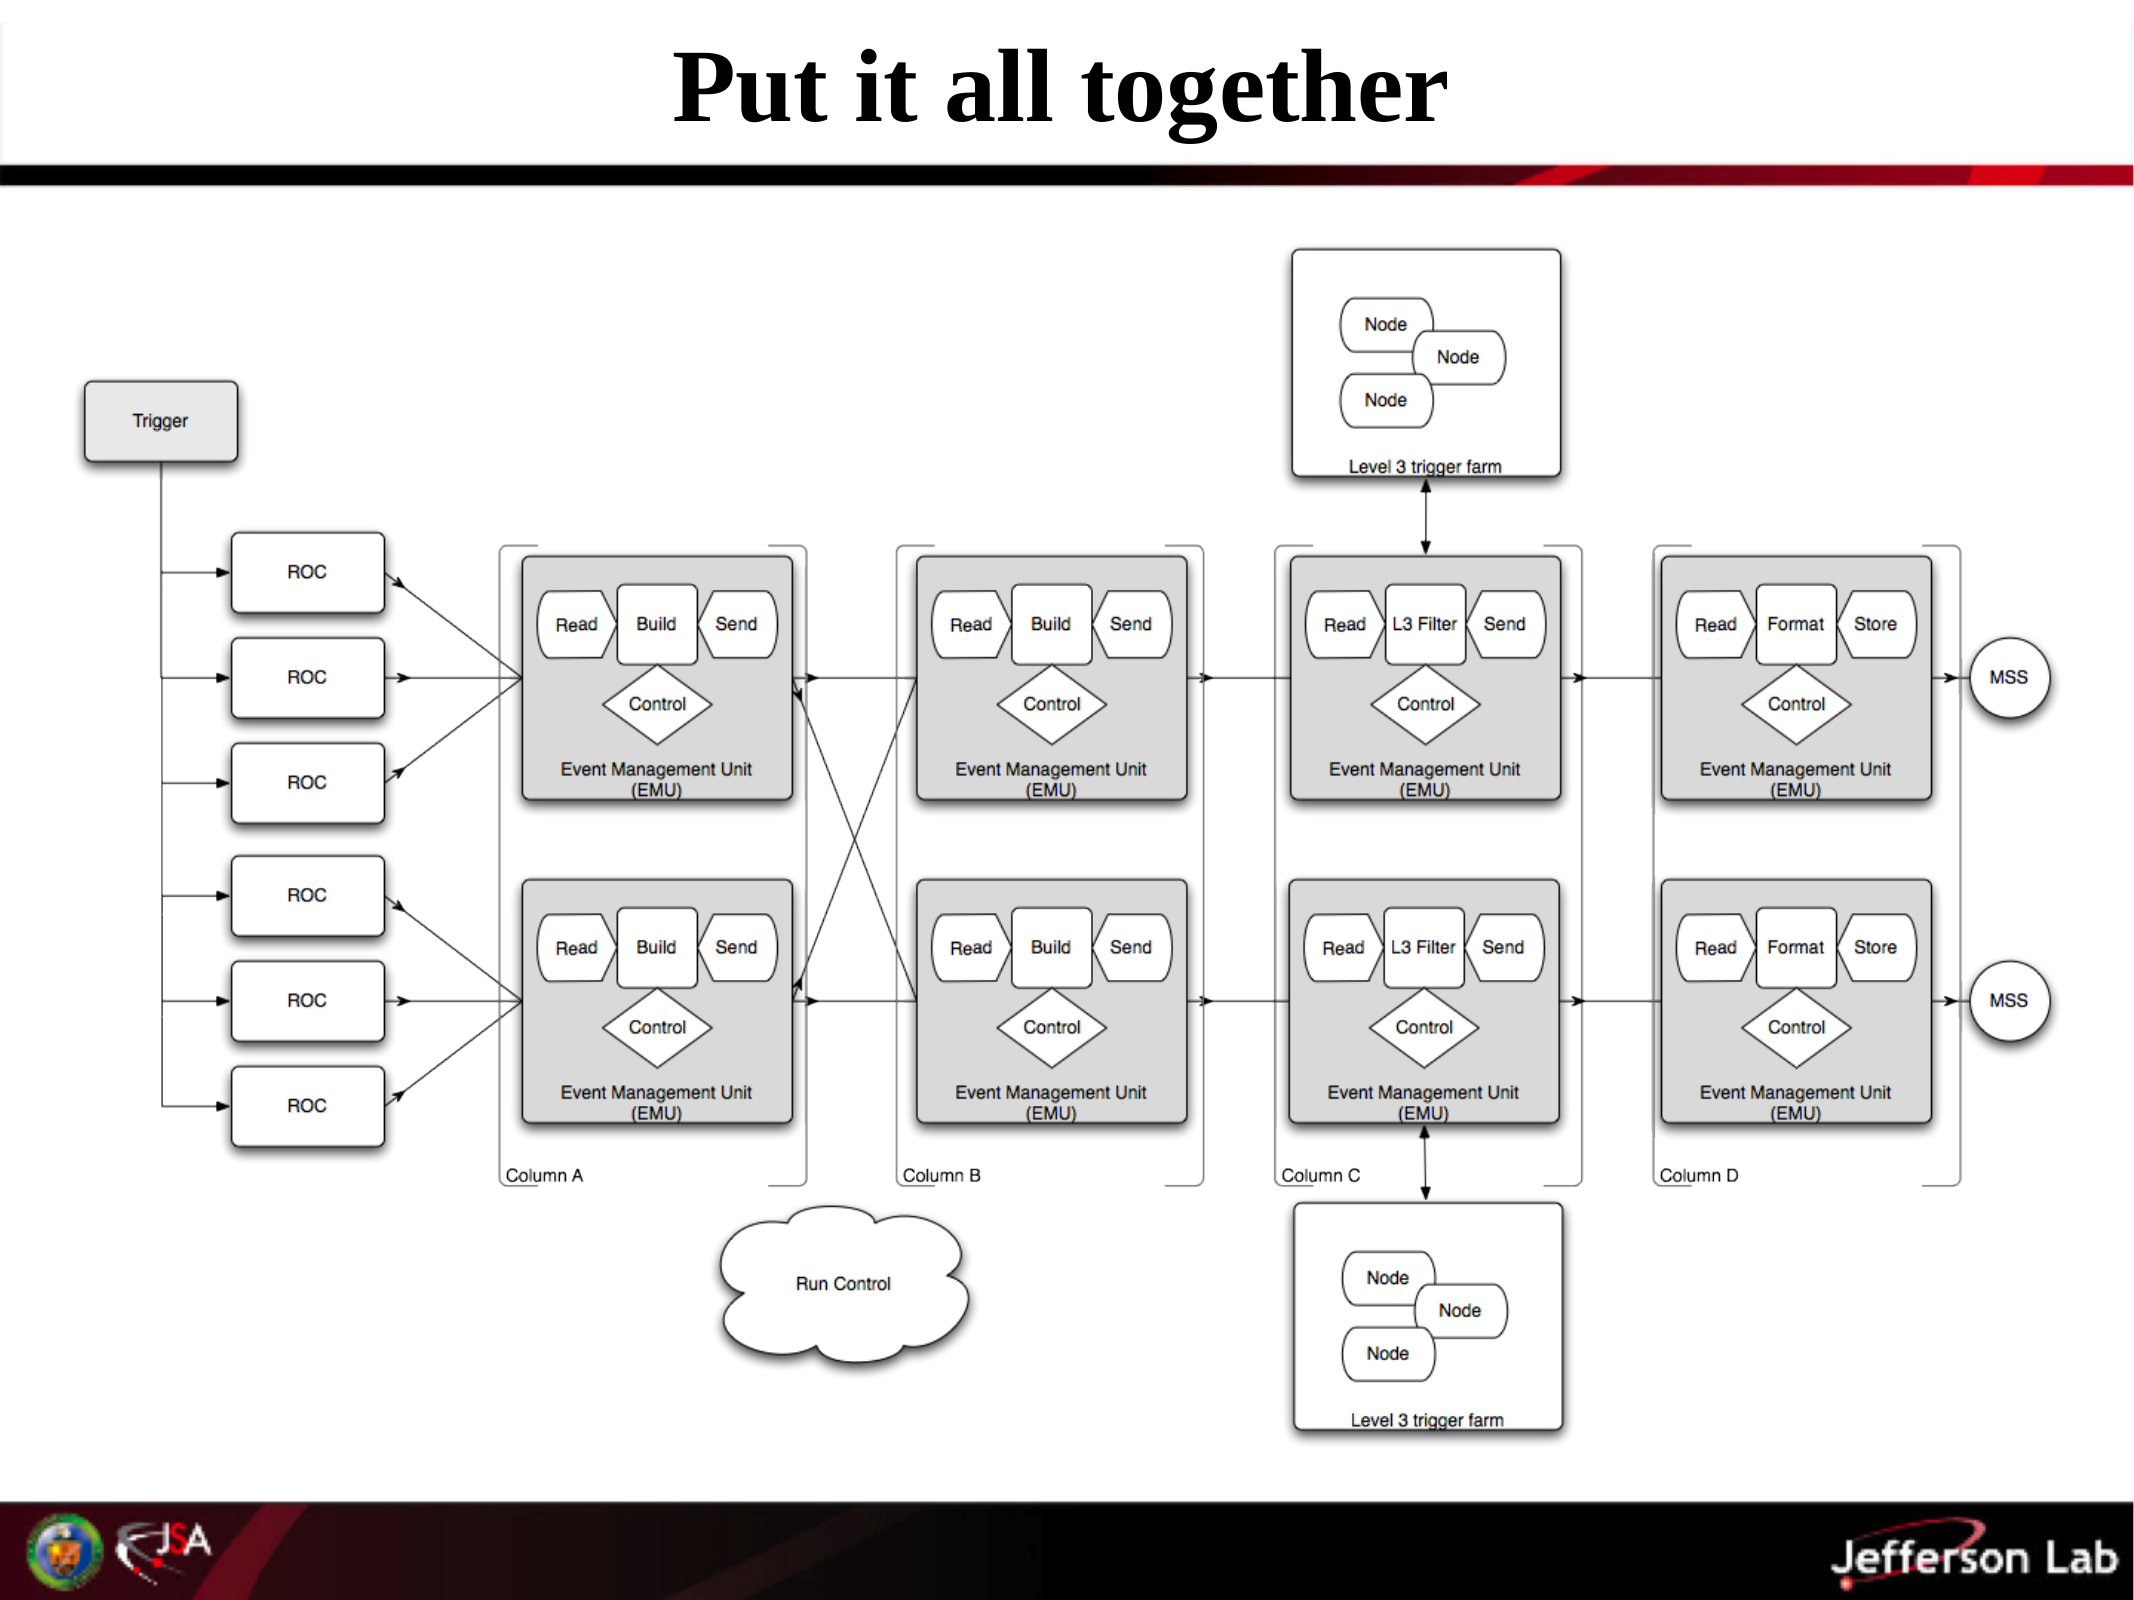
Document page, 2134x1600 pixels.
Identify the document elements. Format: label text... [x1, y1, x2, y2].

title Put it all together [160, 0, 1973, 161]
picture [0, 0, 2134, 1600]
